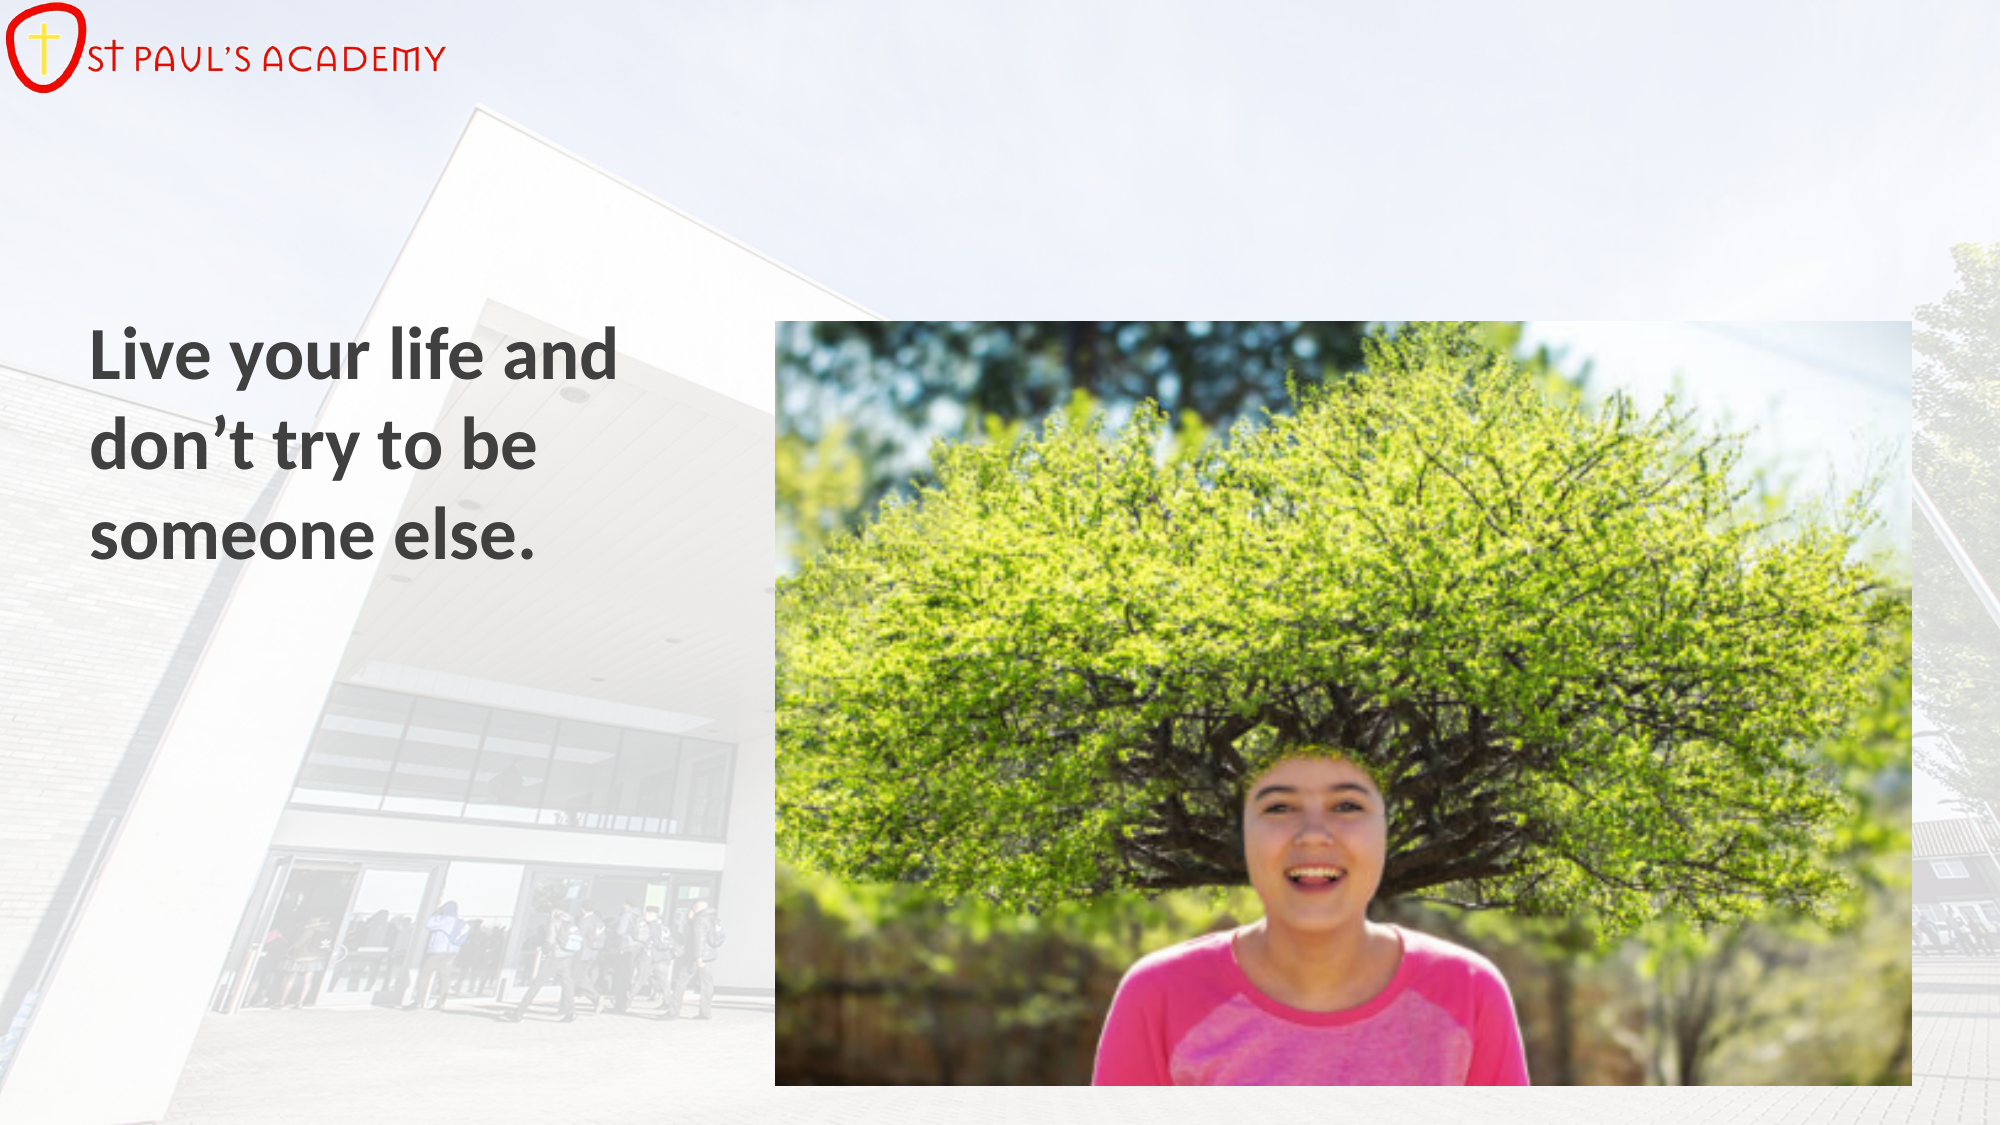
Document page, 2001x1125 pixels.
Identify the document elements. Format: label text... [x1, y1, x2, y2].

picture [775, 321, 1912, 1086]
picture [0, 0, 448, 98]
text_box Live your life and don’t try to be someone else. [75, 297, 792, 582]
